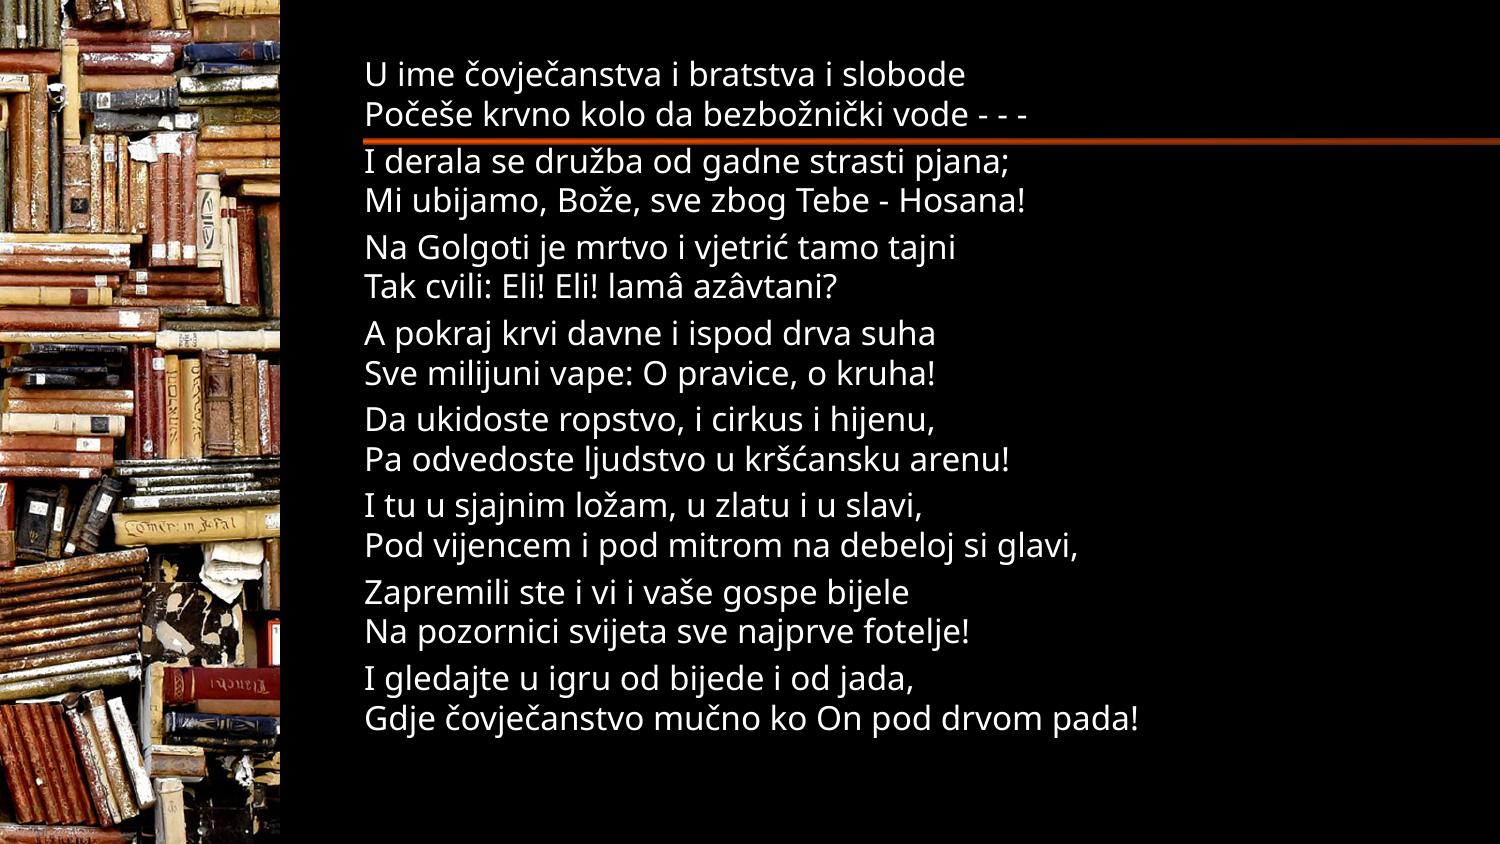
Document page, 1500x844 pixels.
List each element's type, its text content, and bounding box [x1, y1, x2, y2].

list U ime čovječanstva i bratstva i slobode Počeše krvno kolo da bezbožnički vode - - - I derala se družba od gadne strasti pjana; Mi ubijamo, Bože, sve zbog Tebe - Hosana! Na Golgoti je mrtvo i vjetrić tamo tajni Tak cvili: Eli! Eli! lamâ azâvtani? A pokraj krvi davne i ispod drva suha Sve milijuni vape: O pravice, o kruha! Da ukidoste ropstvo, i cirkus i hijenu, Pa odvedoste ljudstvo u kršćansku arenu! I tu u sjajnim ložam, u zlatu i u slavi, Pod vijencem i pod mitrom na debeloj si glavi, Zapremili ste i vi i vaše gospe bijele Na pozornici svijeta sve najprve fotelje! I gledajte u igru od bijede i od jada, Gdje čovječanstvo mučno ko On pod drvom pada! [349, 46, 1427, 748]
picture [0, 0, 1500, 844]
